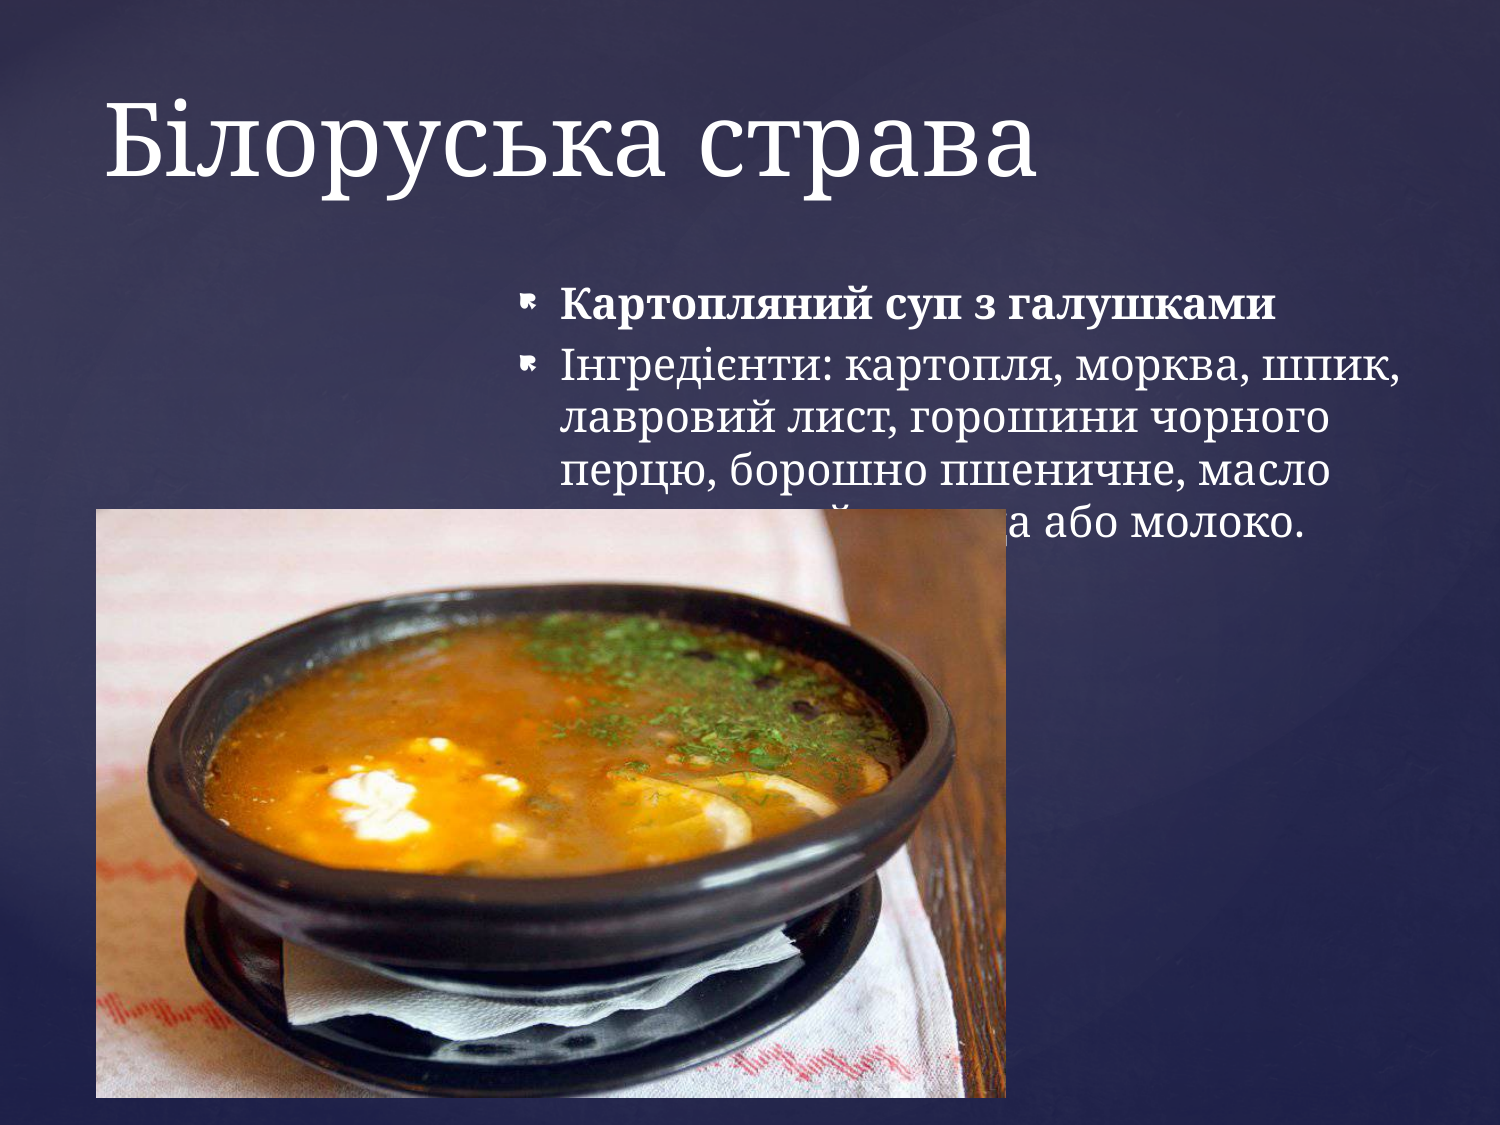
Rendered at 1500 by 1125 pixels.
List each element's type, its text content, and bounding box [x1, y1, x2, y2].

title Білоруська страва [88, 54, 1326, 205]
list Картопляний суп з галушками Інгредієнти: картопля, морква, шпик, лавровий лист, горошини чорного перцю, борошно пшеничне, масло вершкове, яйце, вода або молоко. [500, 231, 1500, 591]
picture [95, 509, 1006, 1099]
